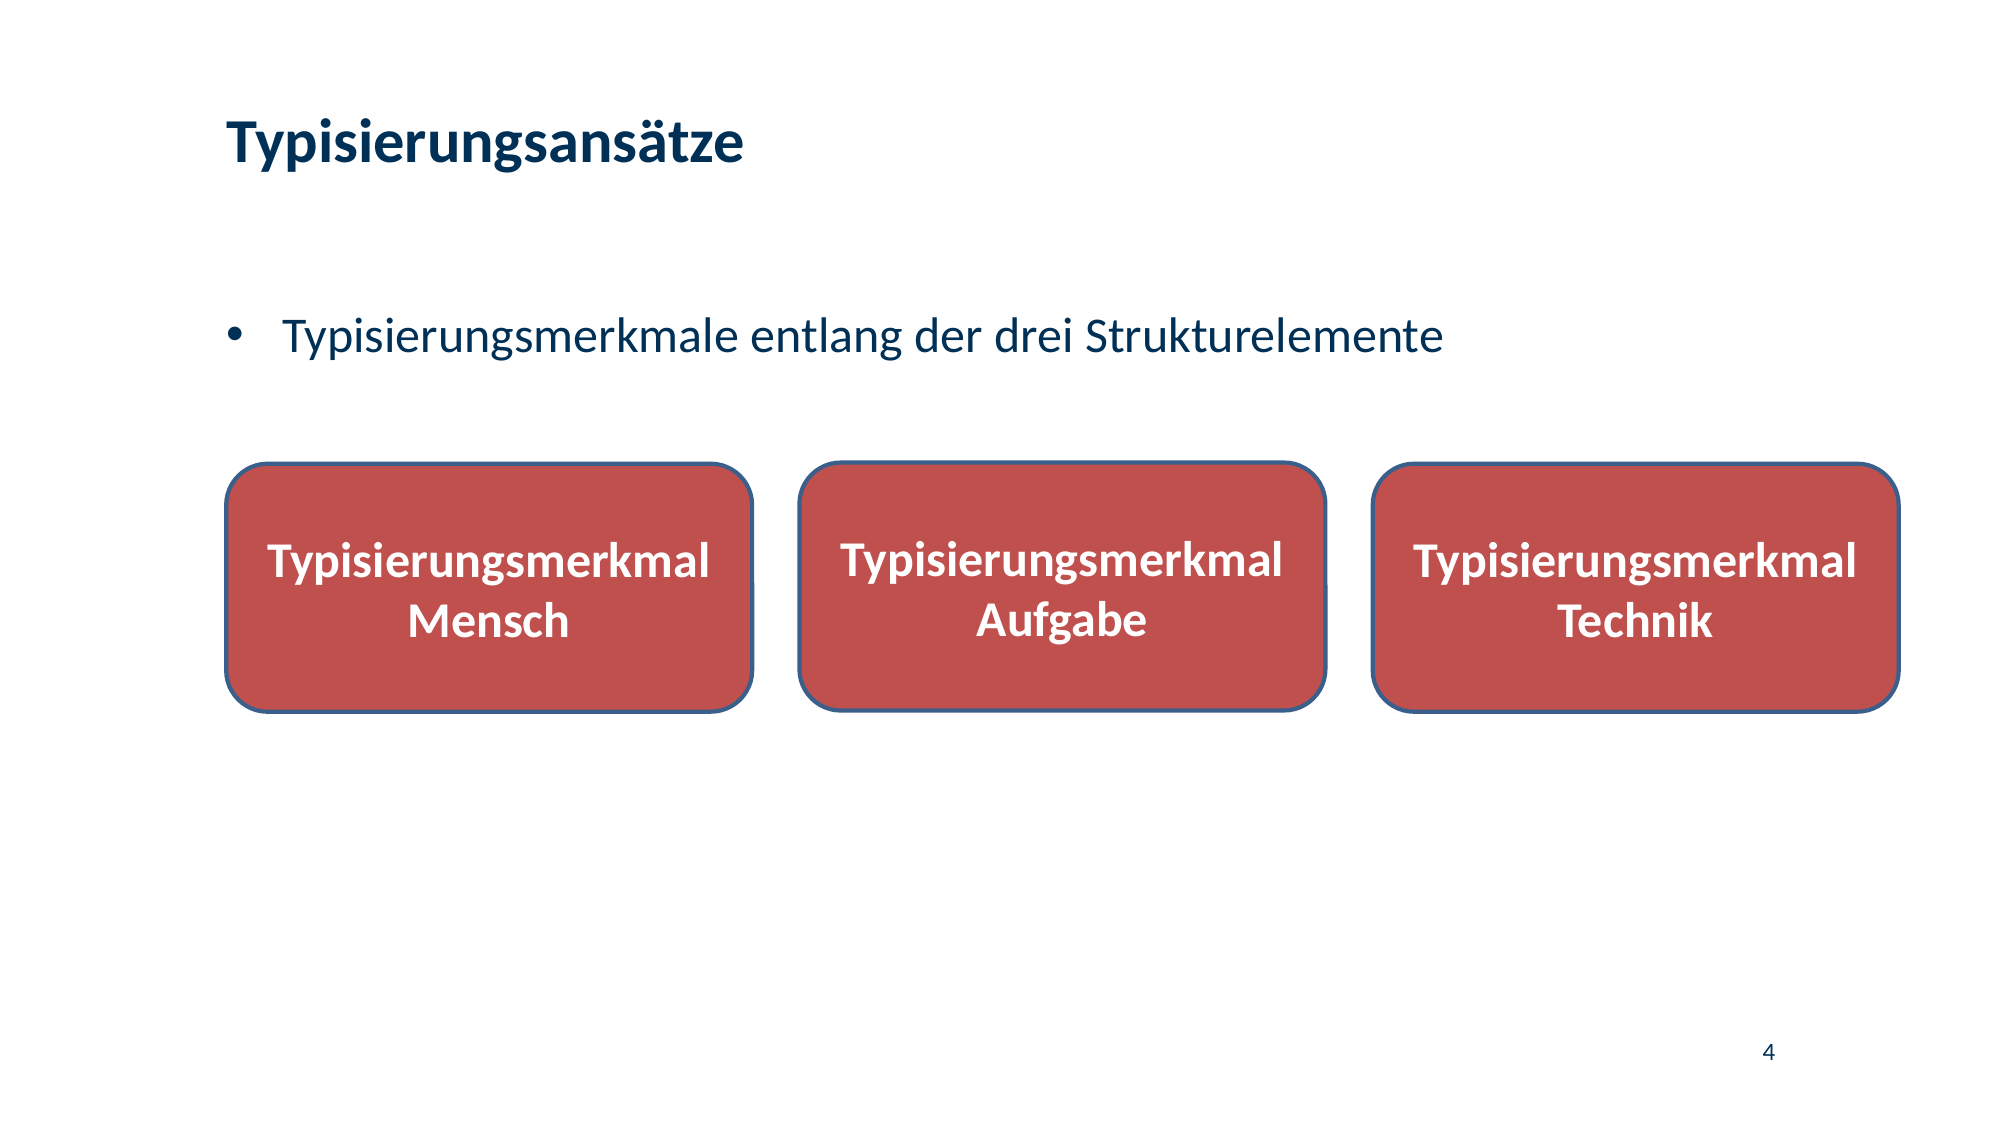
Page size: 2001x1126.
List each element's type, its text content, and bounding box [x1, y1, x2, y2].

title Typisierungsansätze [226, 100, 1286, 302]
text_box Typisierungsmerkmal Aufgabe [797, 460, 1328, 713]
text_box Typisierungsmerkmal Mensch [224, 461, 755, 714]
text_box Typisierungsmerkmal Technik [1370, 461, 1901, 714]
list Typisierungsmerkmale entlang der drei Strukturelemente [226, 302, 1774, 386]
slide_number 4 [1544, 1035, 1776, 1066]
